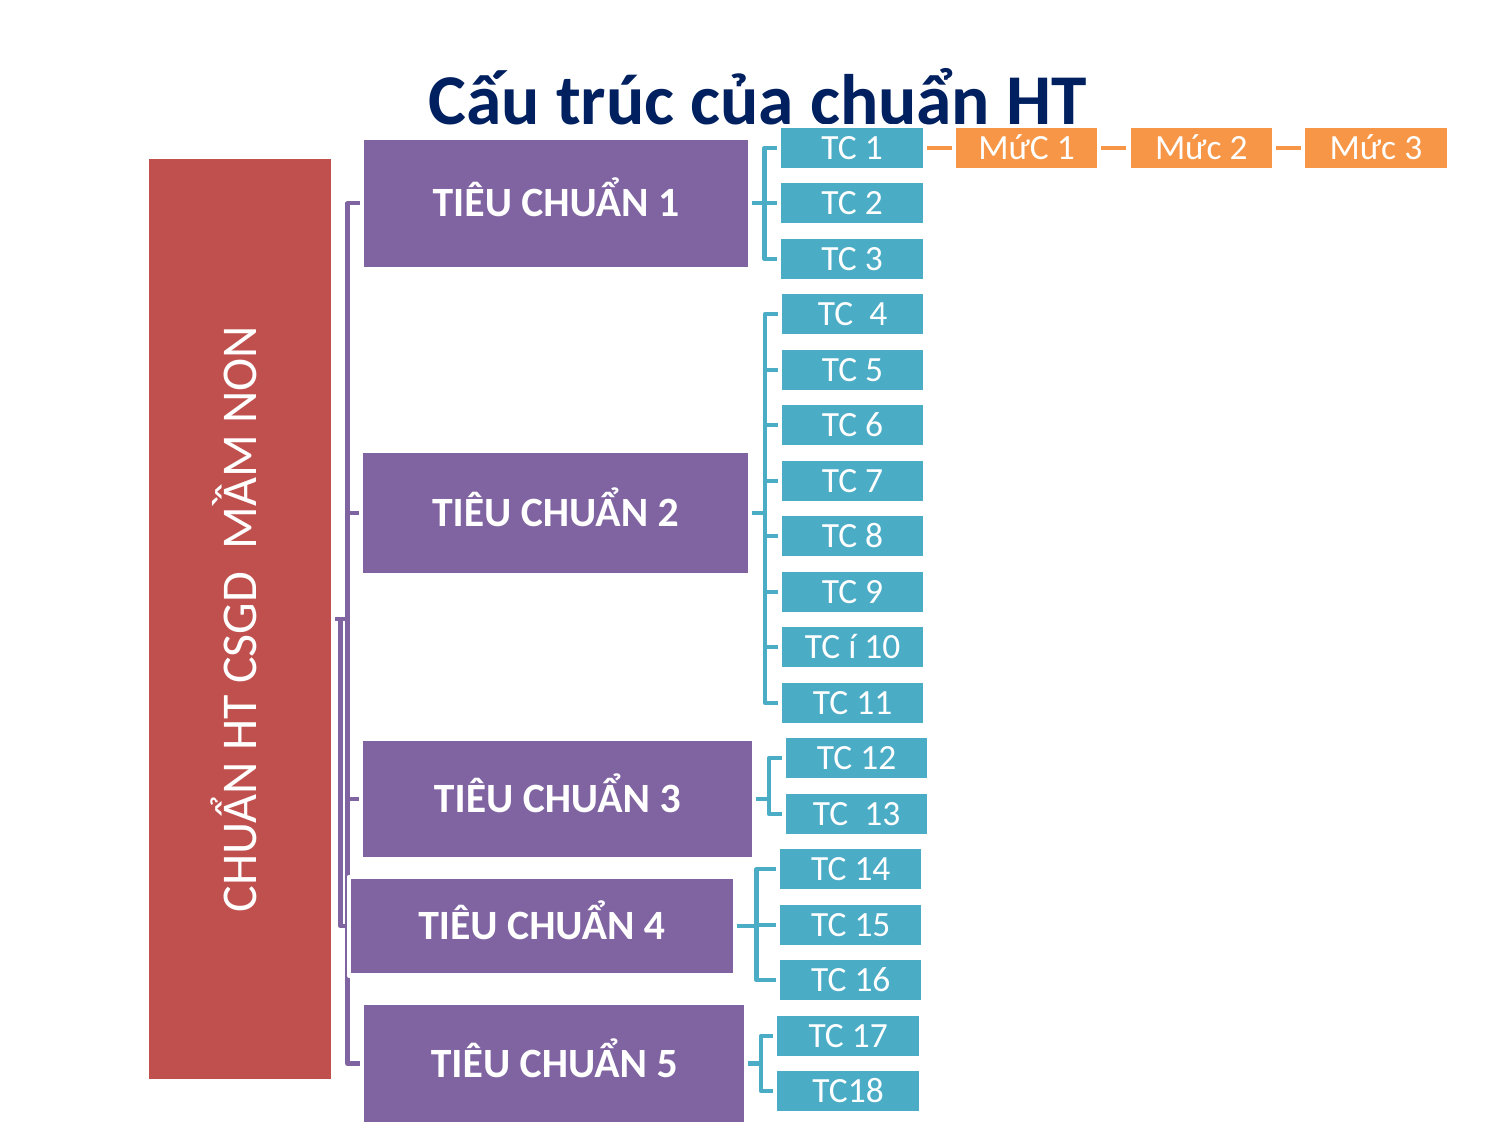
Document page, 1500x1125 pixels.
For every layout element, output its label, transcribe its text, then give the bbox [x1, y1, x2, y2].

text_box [124, 124, 1472, 1125]
title Cấu trúc của chuẩn HT [75, 45, 1425, 233]
